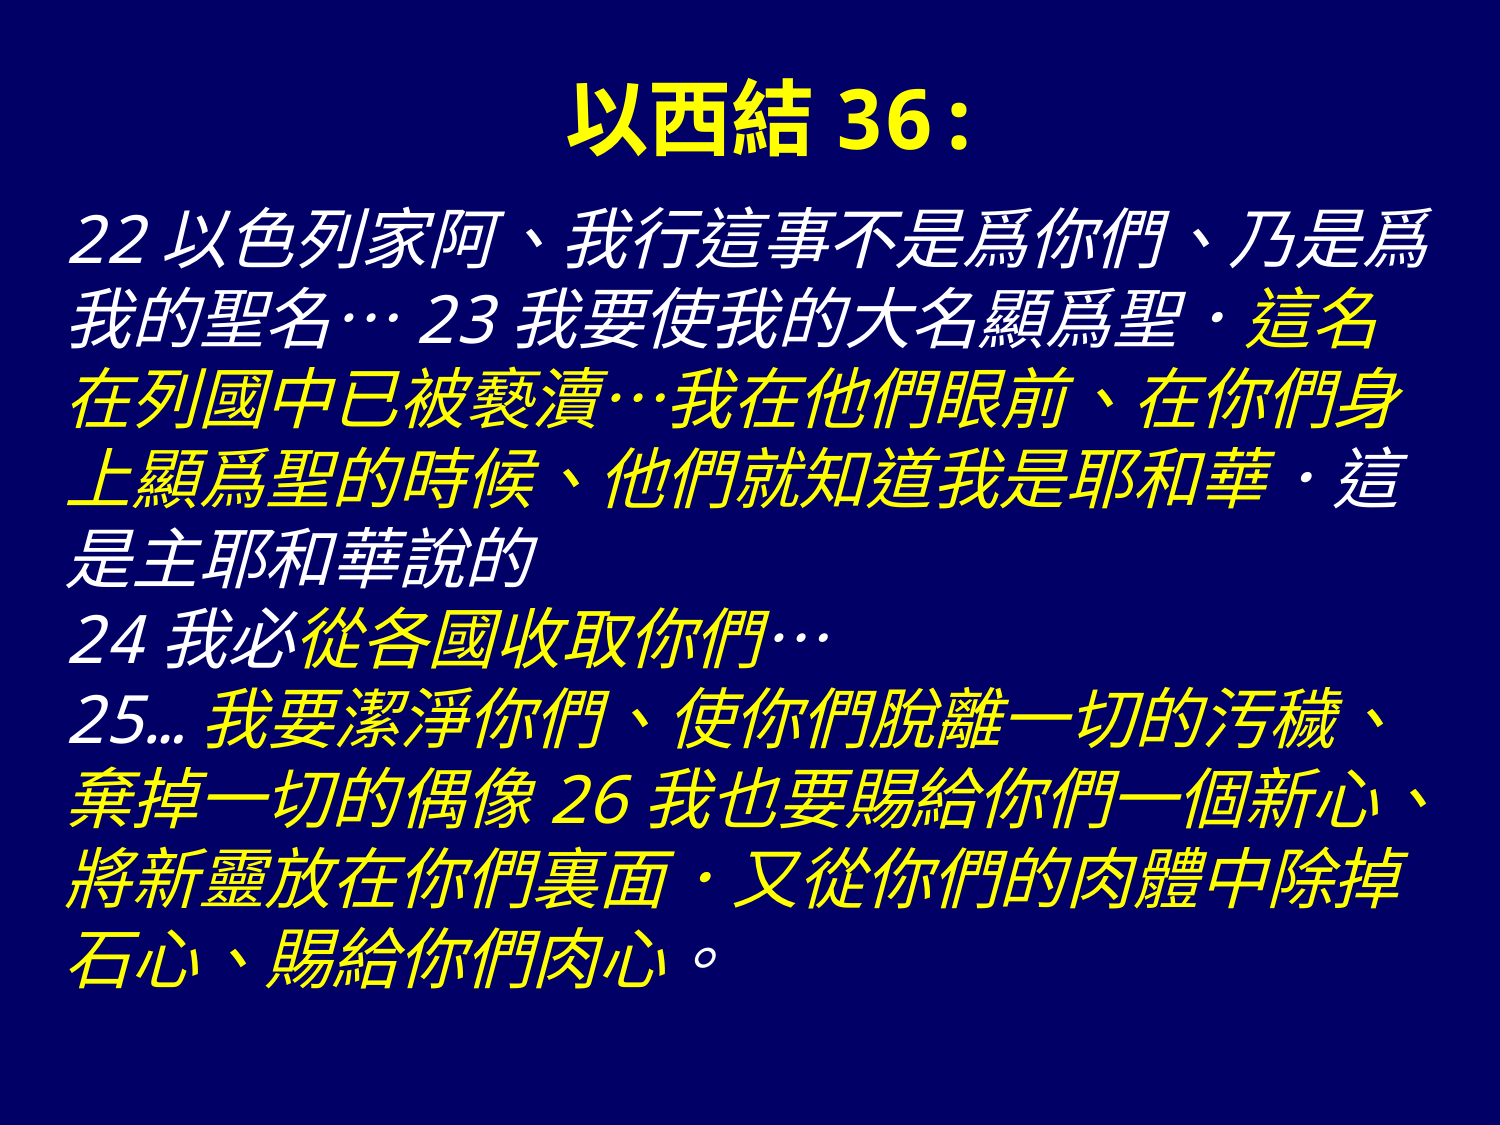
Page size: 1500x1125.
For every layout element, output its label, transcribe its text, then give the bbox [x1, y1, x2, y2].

text_box 22以色列家阿、我行這事不是爲你們、乃是爲我的聖名…23我要使我的大名顯爲聖．這名在列國中已被褻瀆…我在他們眼前、在你們身上顯爲聖的時候、他們就知道我是耶和華．這是主耶和華說的 24我必從各國收取你們… 25…我要潔淨你們、使你們脫離一切的汚穢、棄掉一切的偶像26我也要賜給你們一個新心、將新靈放在你們裏面．又從你們的肉體中除掉石心、賜給你們肉心。 [50, 189, 1450, 1004]
text_box 以西結36: [112, 58, 1438, 174]
